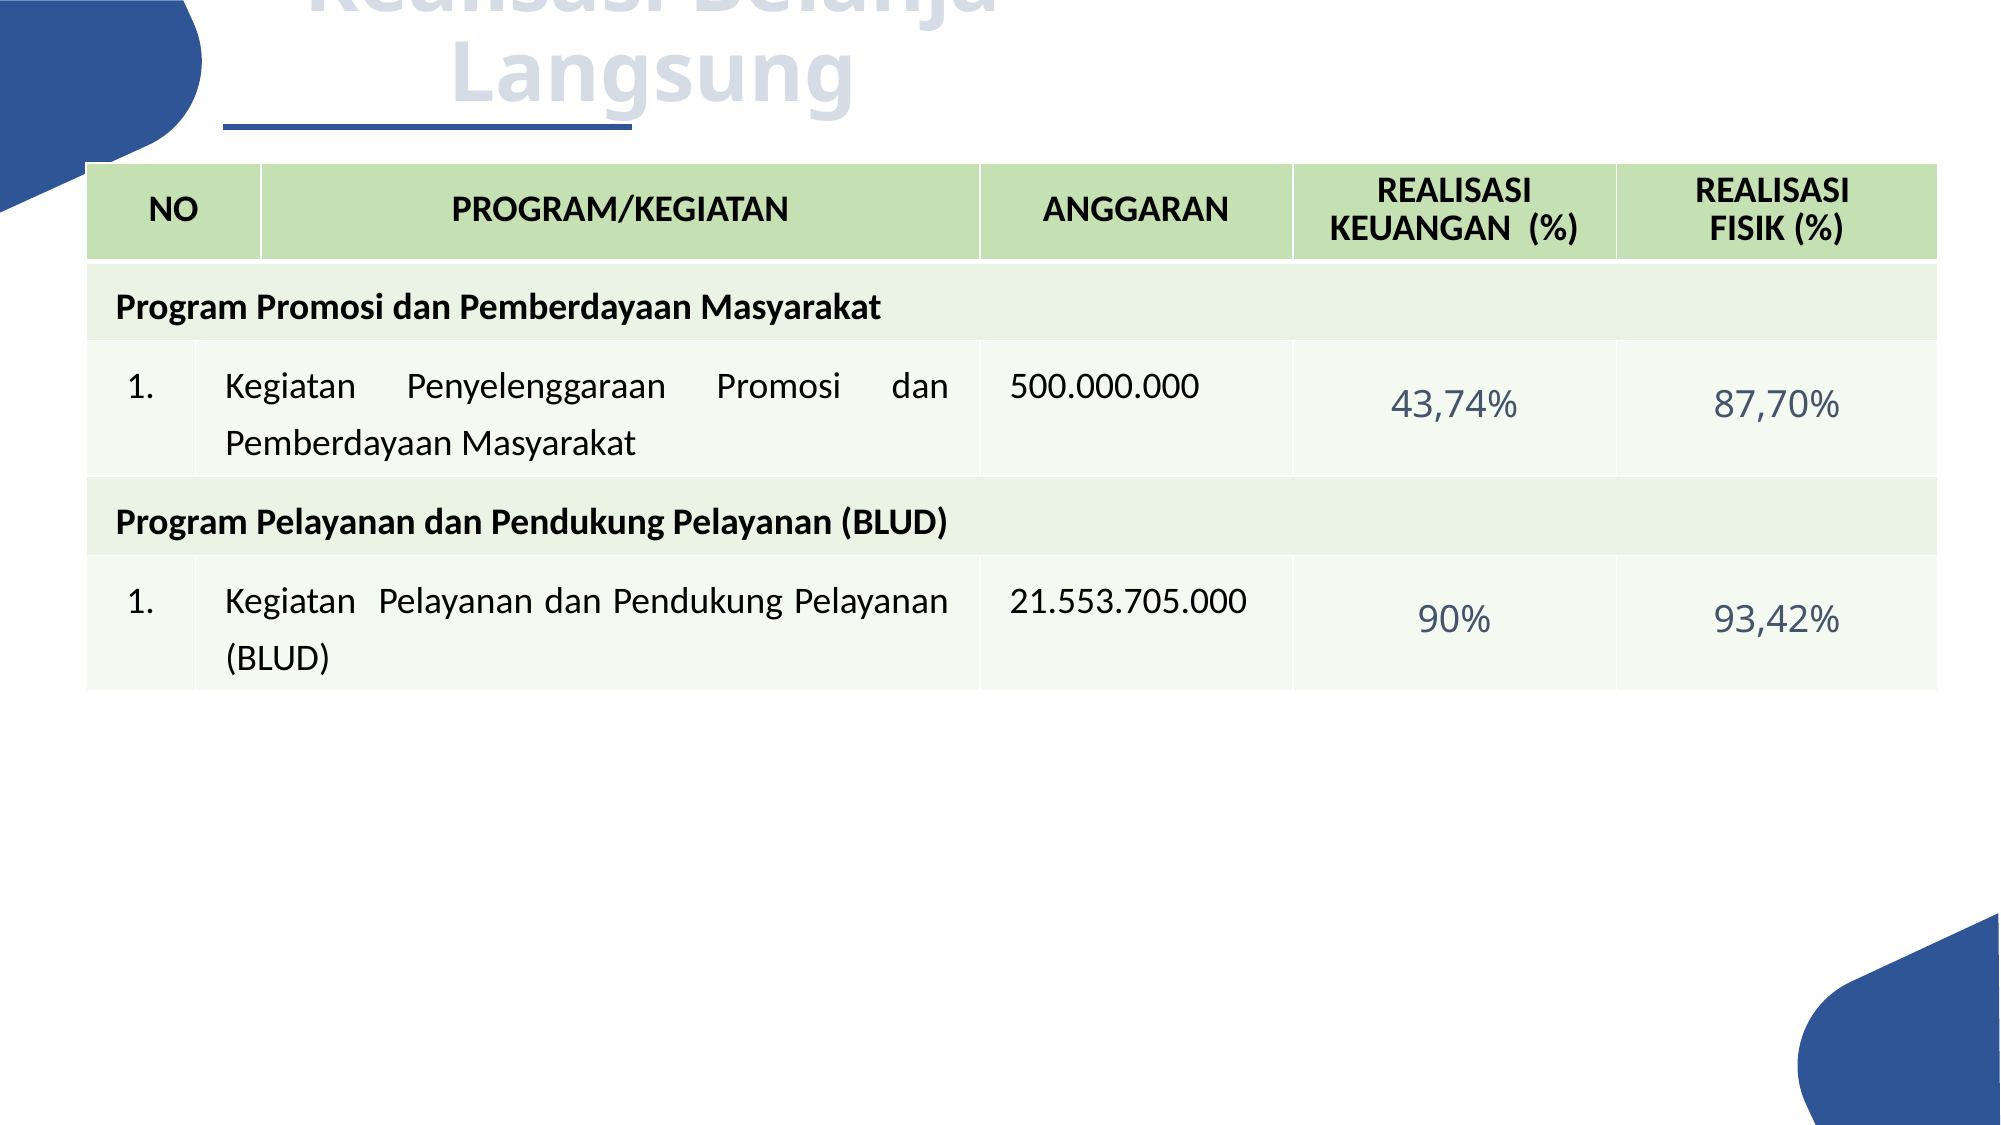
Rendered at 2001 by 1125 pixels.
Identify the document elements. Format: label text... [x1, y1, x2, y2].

table_cell 21.553.705.000 [981, 556, 1292, 690]
table_cell 90% [1294, 556, 1616, 690]
text_box Realisasi Belanja Langsung [196, 15, 1109, 127]
table_cell Program Pelayanan dan Pendukung Pelayanan (BLUD) [87, 477, 1937, 555]
table_header REALISASI KEUANGAN (%) [1294, 164, 1616, 259]
table_cell 1. [87, 556, 195, 690]
table_header REALISASI FISIK (%) [1617, 164, 1937, 259]
table_header NO [87, 164, 260, 259]
table_cell Kegiatan Pelayanan dan Pendukung Pelayanan (BLUD) [196, 556, 979, 690]
table_cell 1. [87, 341, 195, 475]
table_header PROGRAM/KEGIATAN [262, 164, 979, 259]
table_header ANGGARAN [981, 164, 1292, 259]
table_cell 43,74% [1294, 341, 1616, 475]
table_cell Kegiatan Penyelenggaraan Promosi dan Pemberdayaan Masyarakat [196, 341, 979, 475]
table_cell 87,70% [1617, 341, 1937, 475]
slide_number 5 [1412, 1042, 1863, 1103]
table_cell 93,42% [1617, 556, 1937, 690]
table_cell Program Promosi dan Pemberdayaan Masyarakat [87, 264, 1937, 340]
table_cell 500.000.000 [981, 341, 1292, 475]
